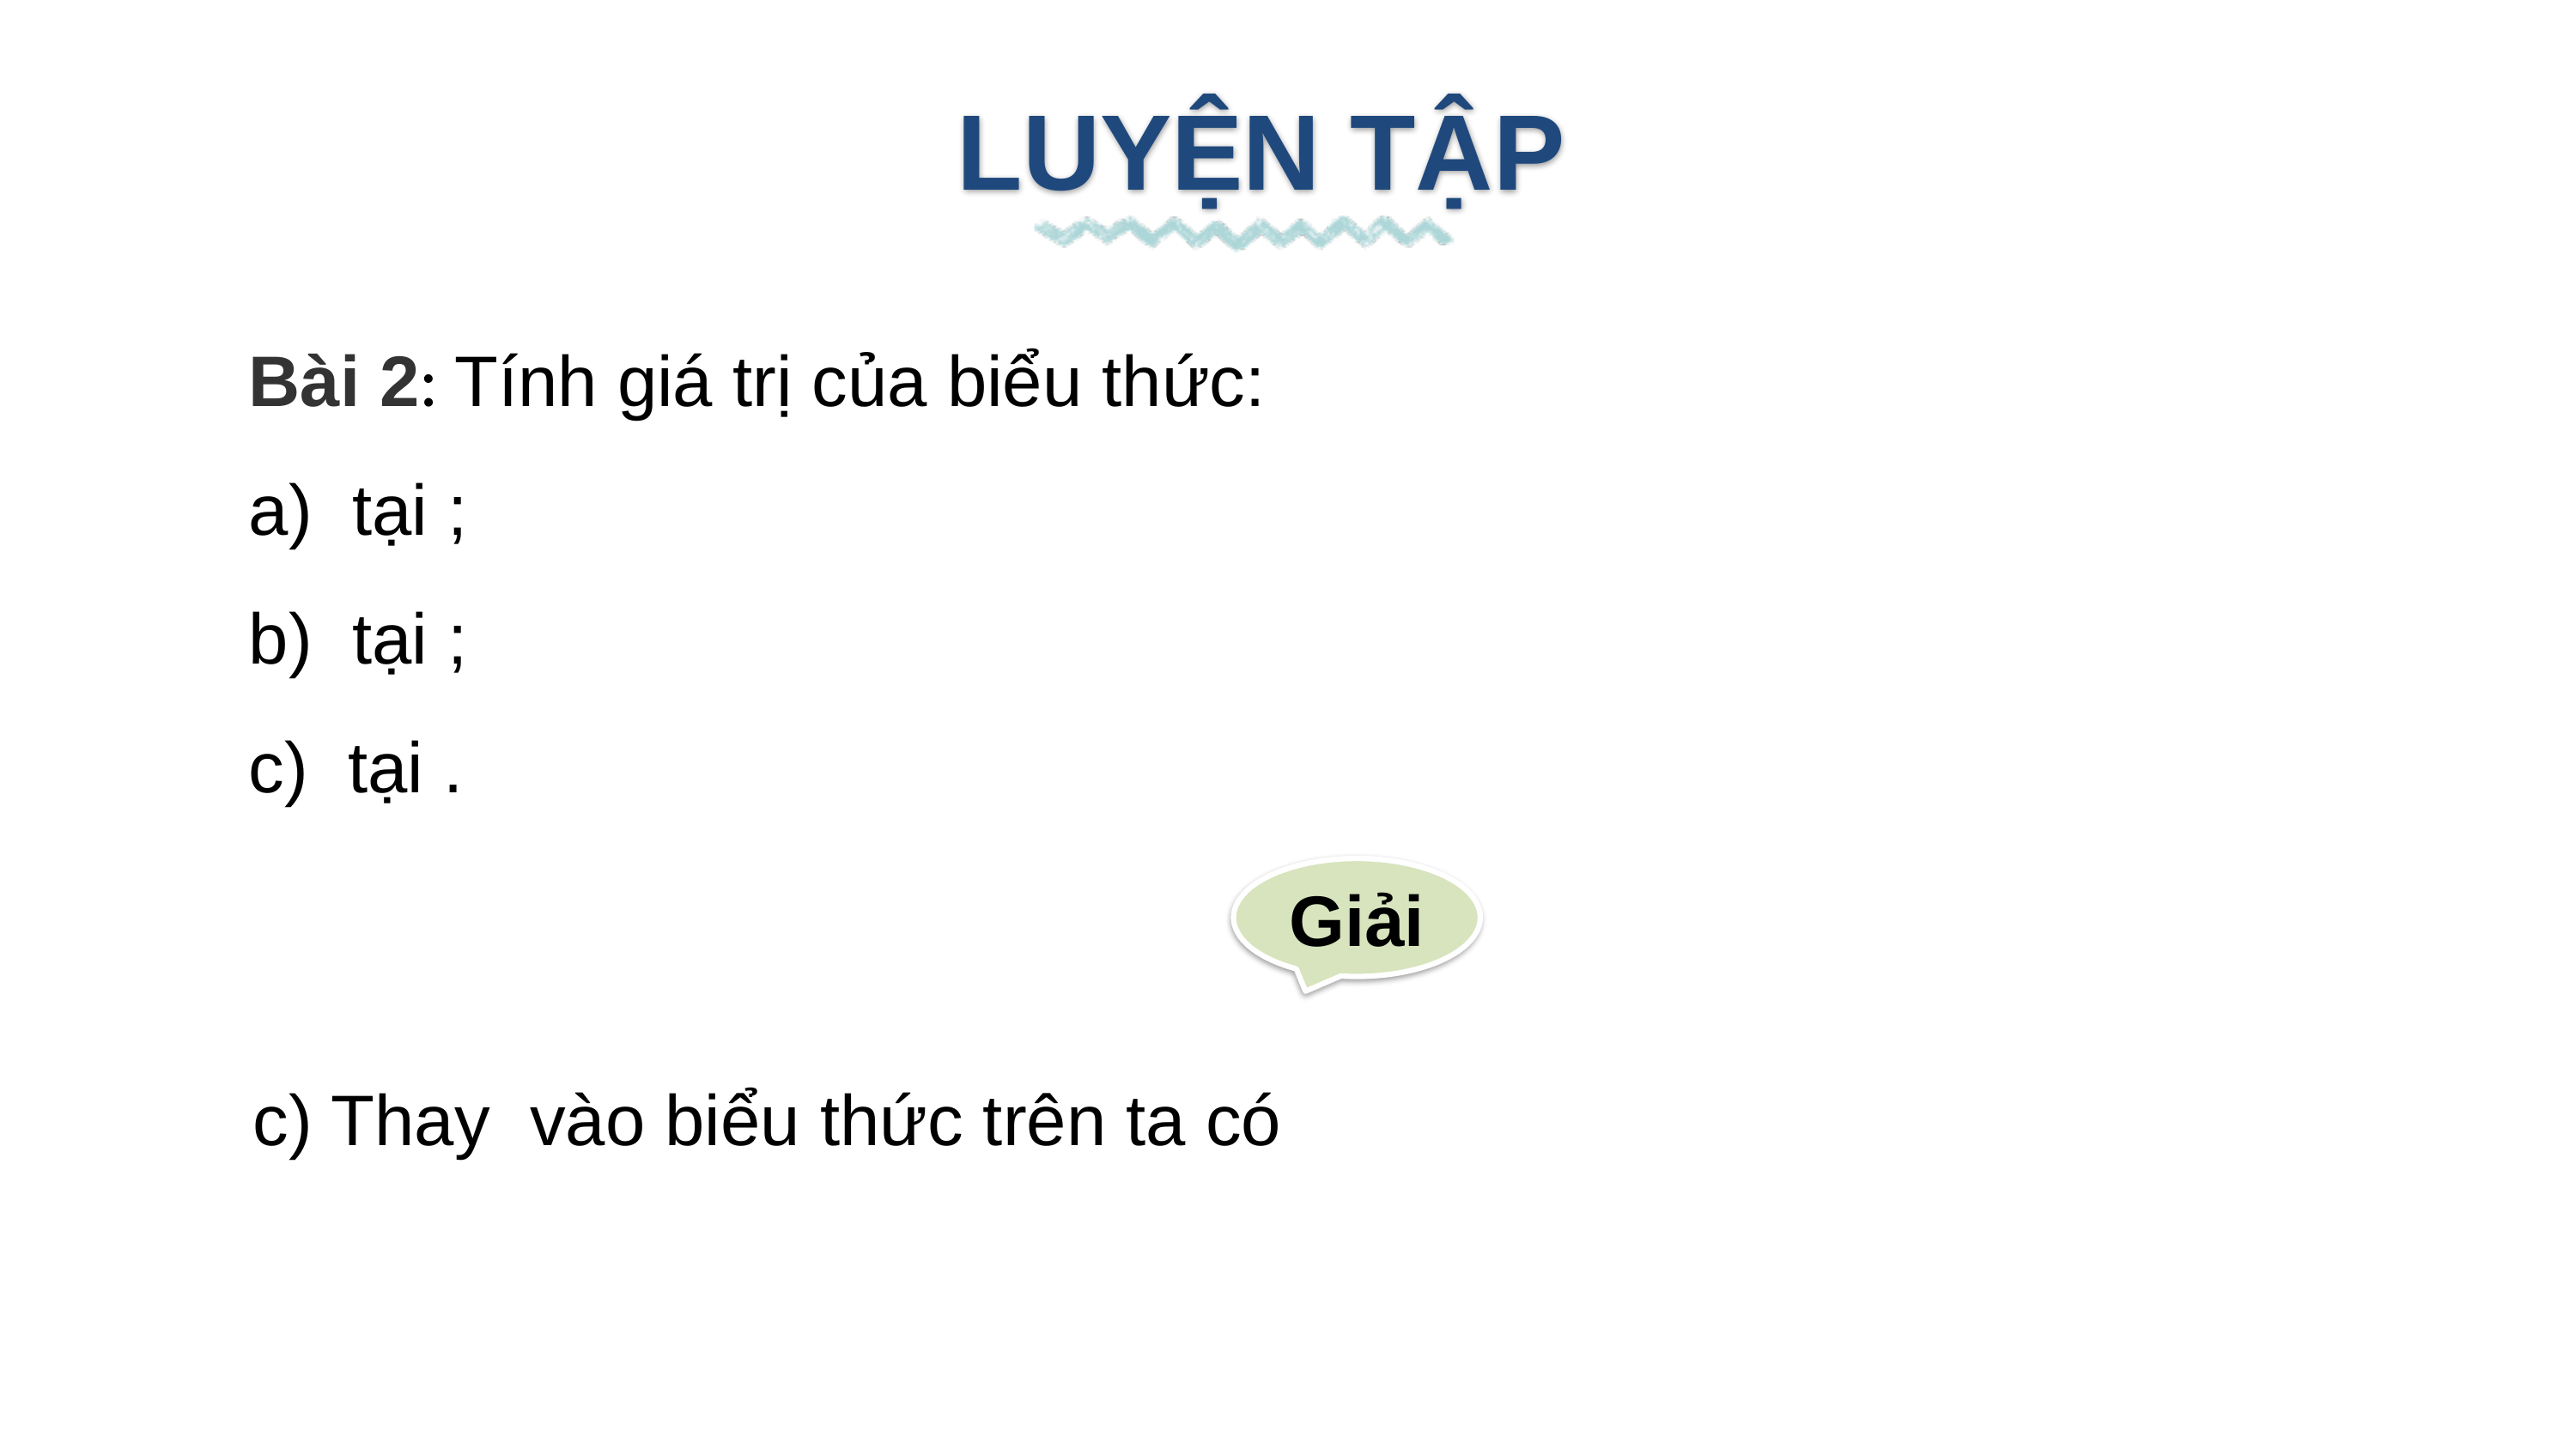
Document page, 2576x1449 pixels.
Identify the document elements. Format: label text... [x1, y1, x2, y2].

text_box Giải [1230, 855, 1484, 994]
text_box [927, 11, 1595, 252]
